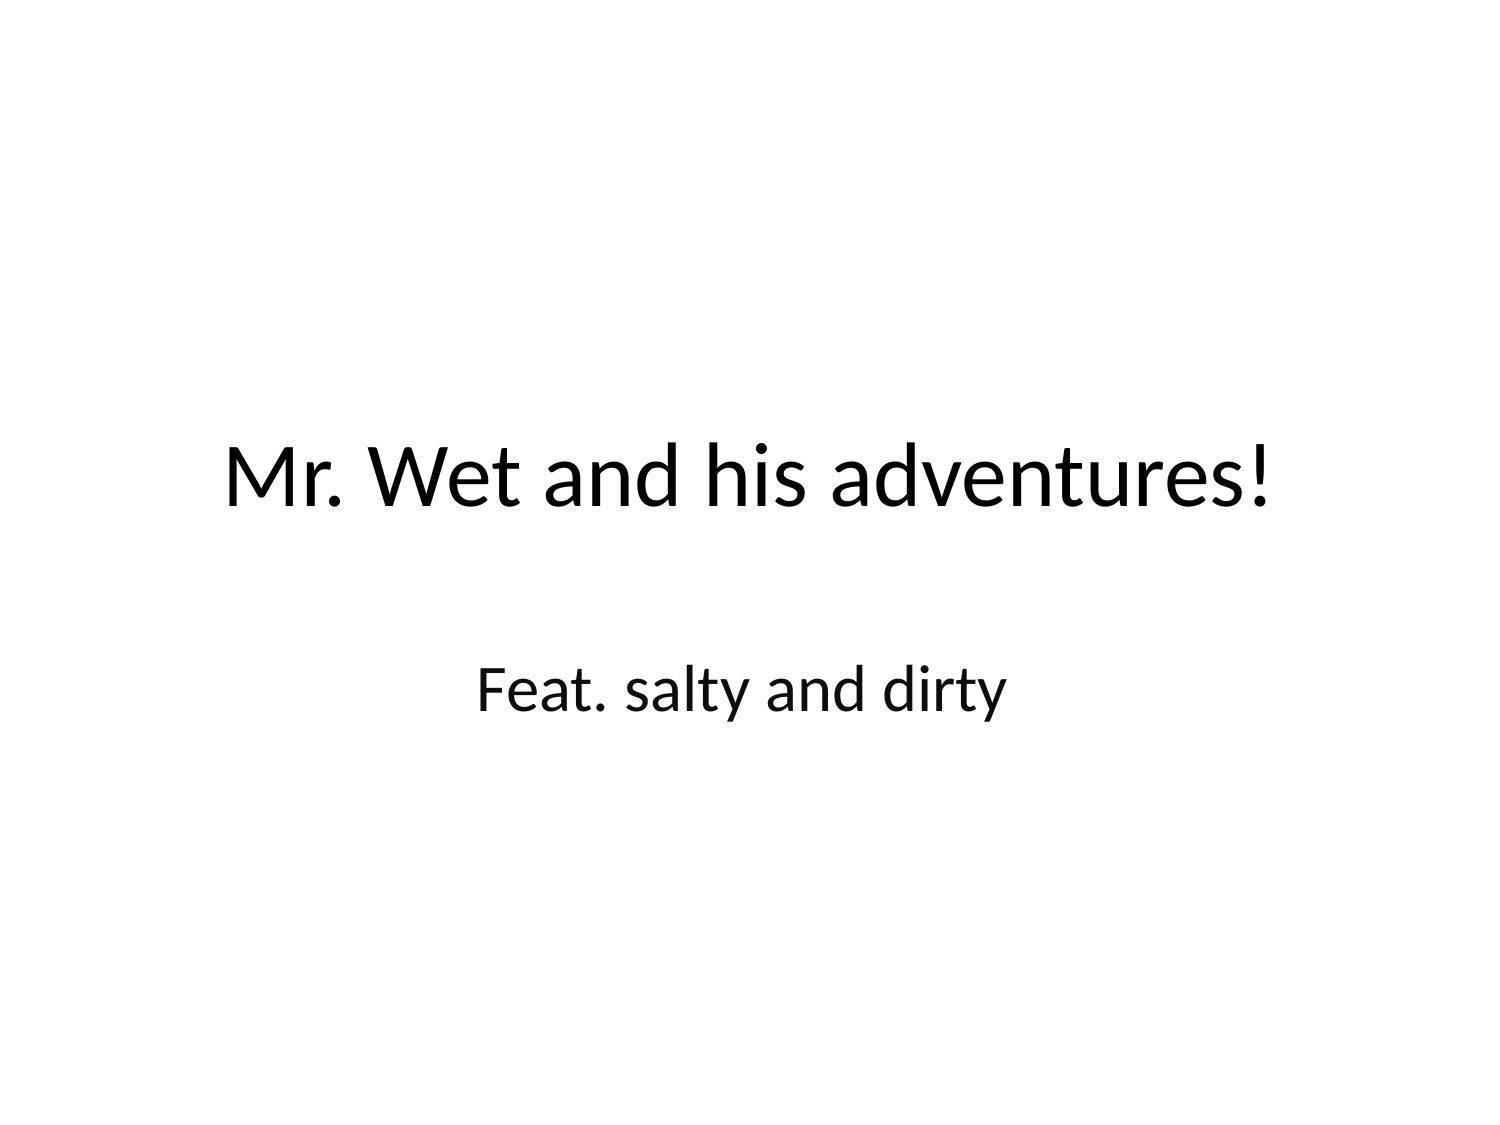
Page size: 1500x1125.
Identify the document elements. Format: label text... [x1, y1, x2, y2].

subtitle Feat. salty and dirty [225, 637, 1275, 925]
title Mr. Wet and his adventures! [112, 349, 1388, 591]
